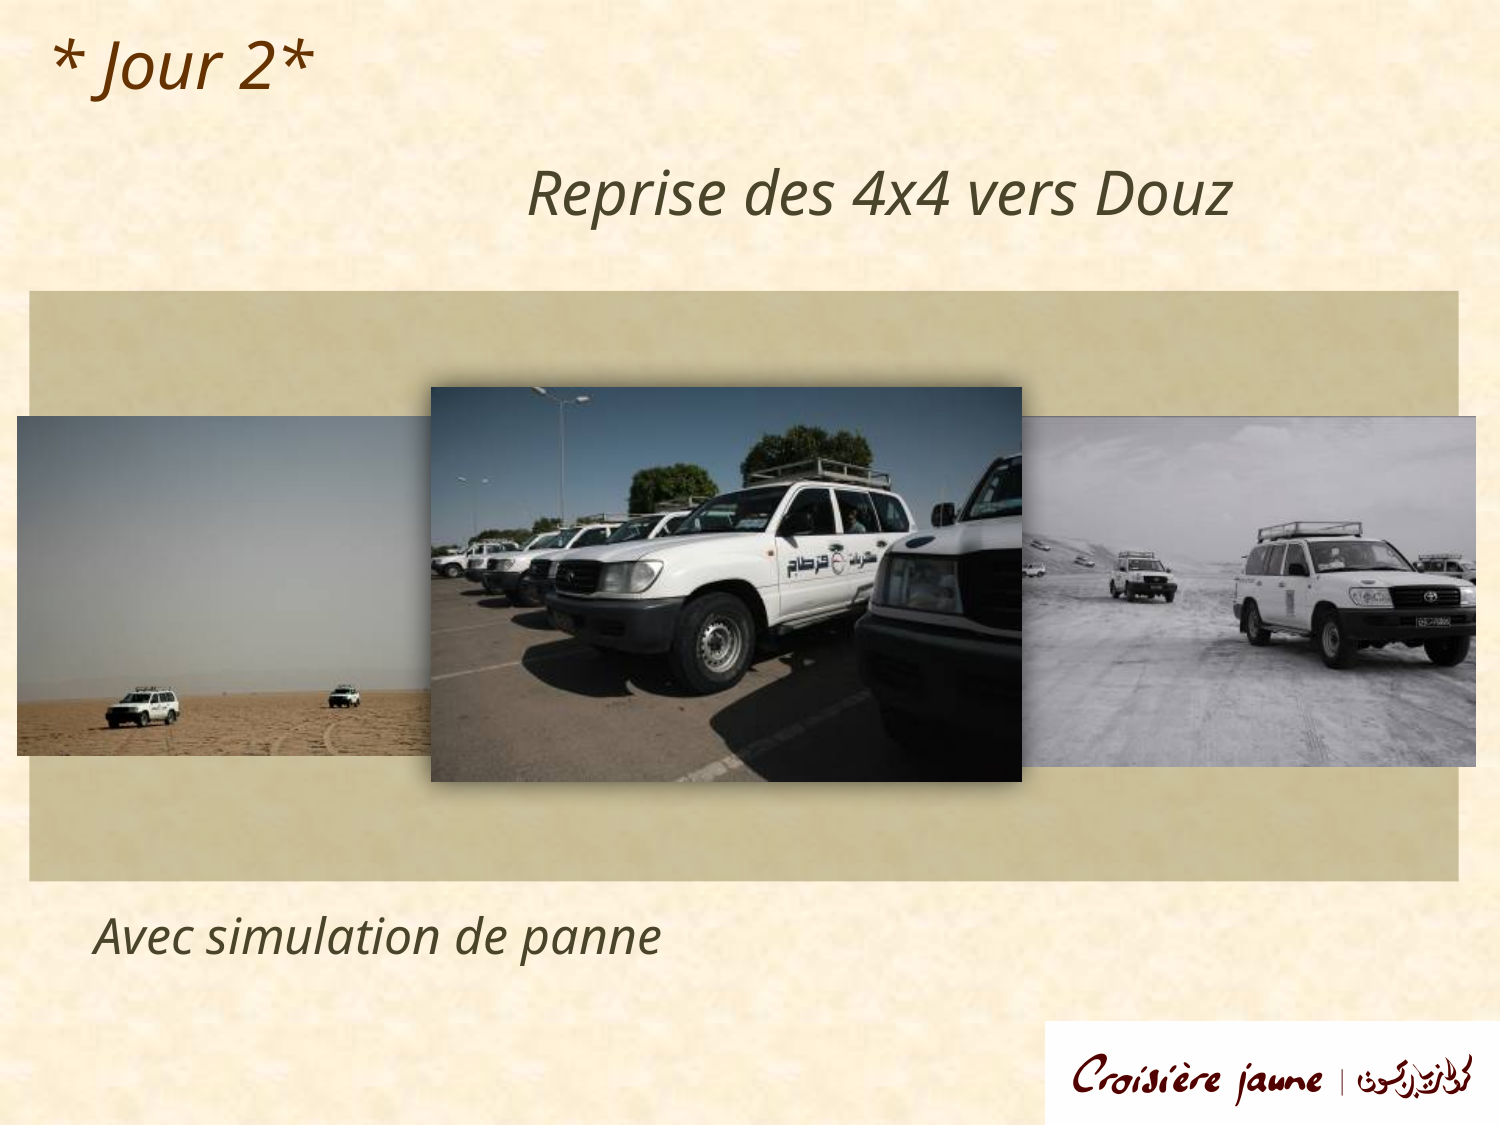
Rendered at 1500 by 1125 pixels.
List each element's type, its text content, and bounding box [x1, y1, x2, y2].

text_box Avec simulation de panne [0, 857, 758, 1013]
text_box [27, 765, 1461, 883]
picture [0, 0, 1500, 1125]
title Reprise des 4x4 vers Douz [501, 113, 1260, 268]
text_box * Jour 2* [0, 30, 361, 98]
text_box [27, 289, 1461, 415]
